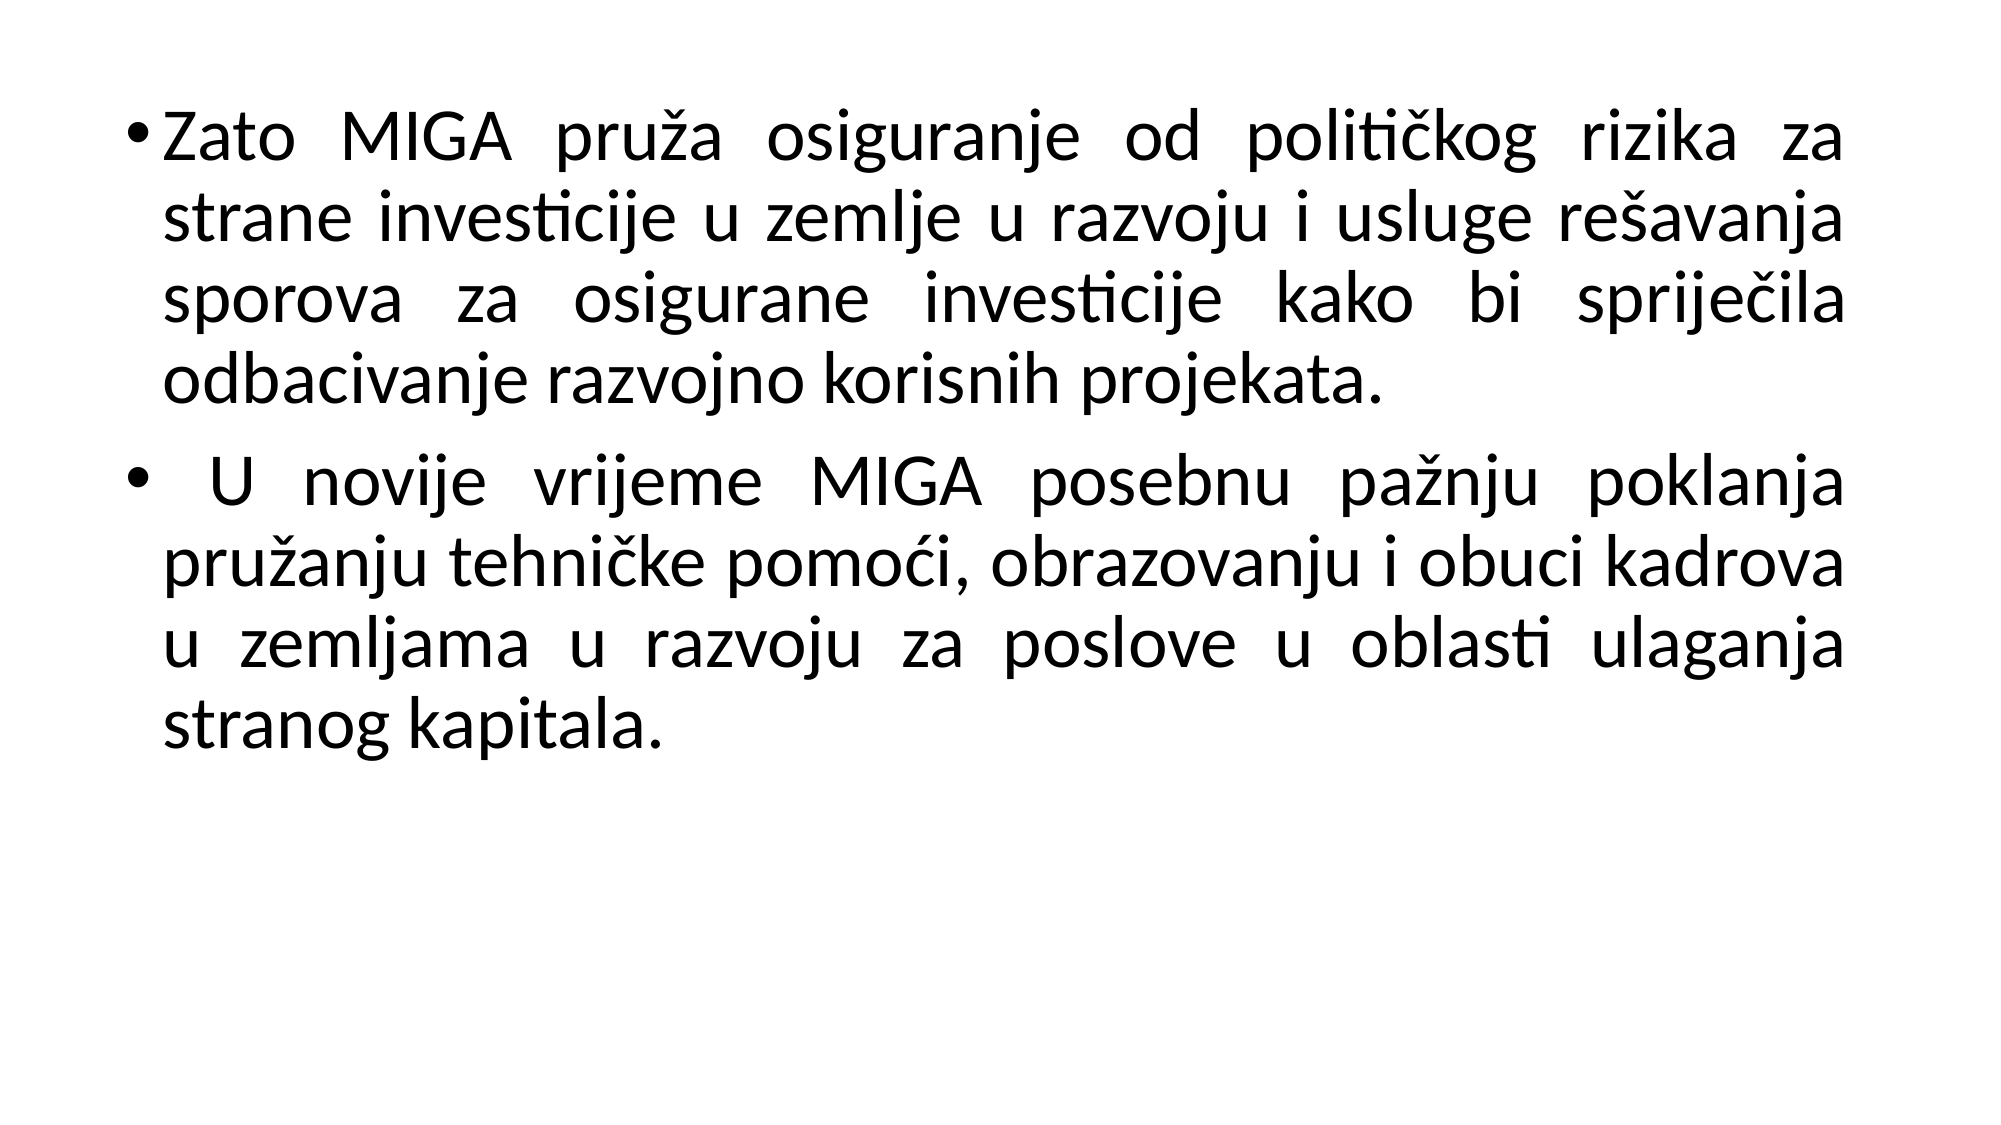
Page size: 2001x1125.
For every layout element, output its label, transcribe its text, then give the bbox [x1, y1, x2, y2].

list Zato MIGA pruža osiguranje od političkog rizika za strane investicije u zemlje u razvoju i usluge rešavanja sporova za osigurane investicije kako bi spriječila odbacivanje razvojno korisnih projekata. U novije vrijeme MIGA posebnu pažnju poklanja pružanju tehničke pomoći, obrazovanju i obuci kadrova u zemljama u razvoju za poslove u oblasti ulaganja stranog kapitala. [110, 88, 1863, 1014]
